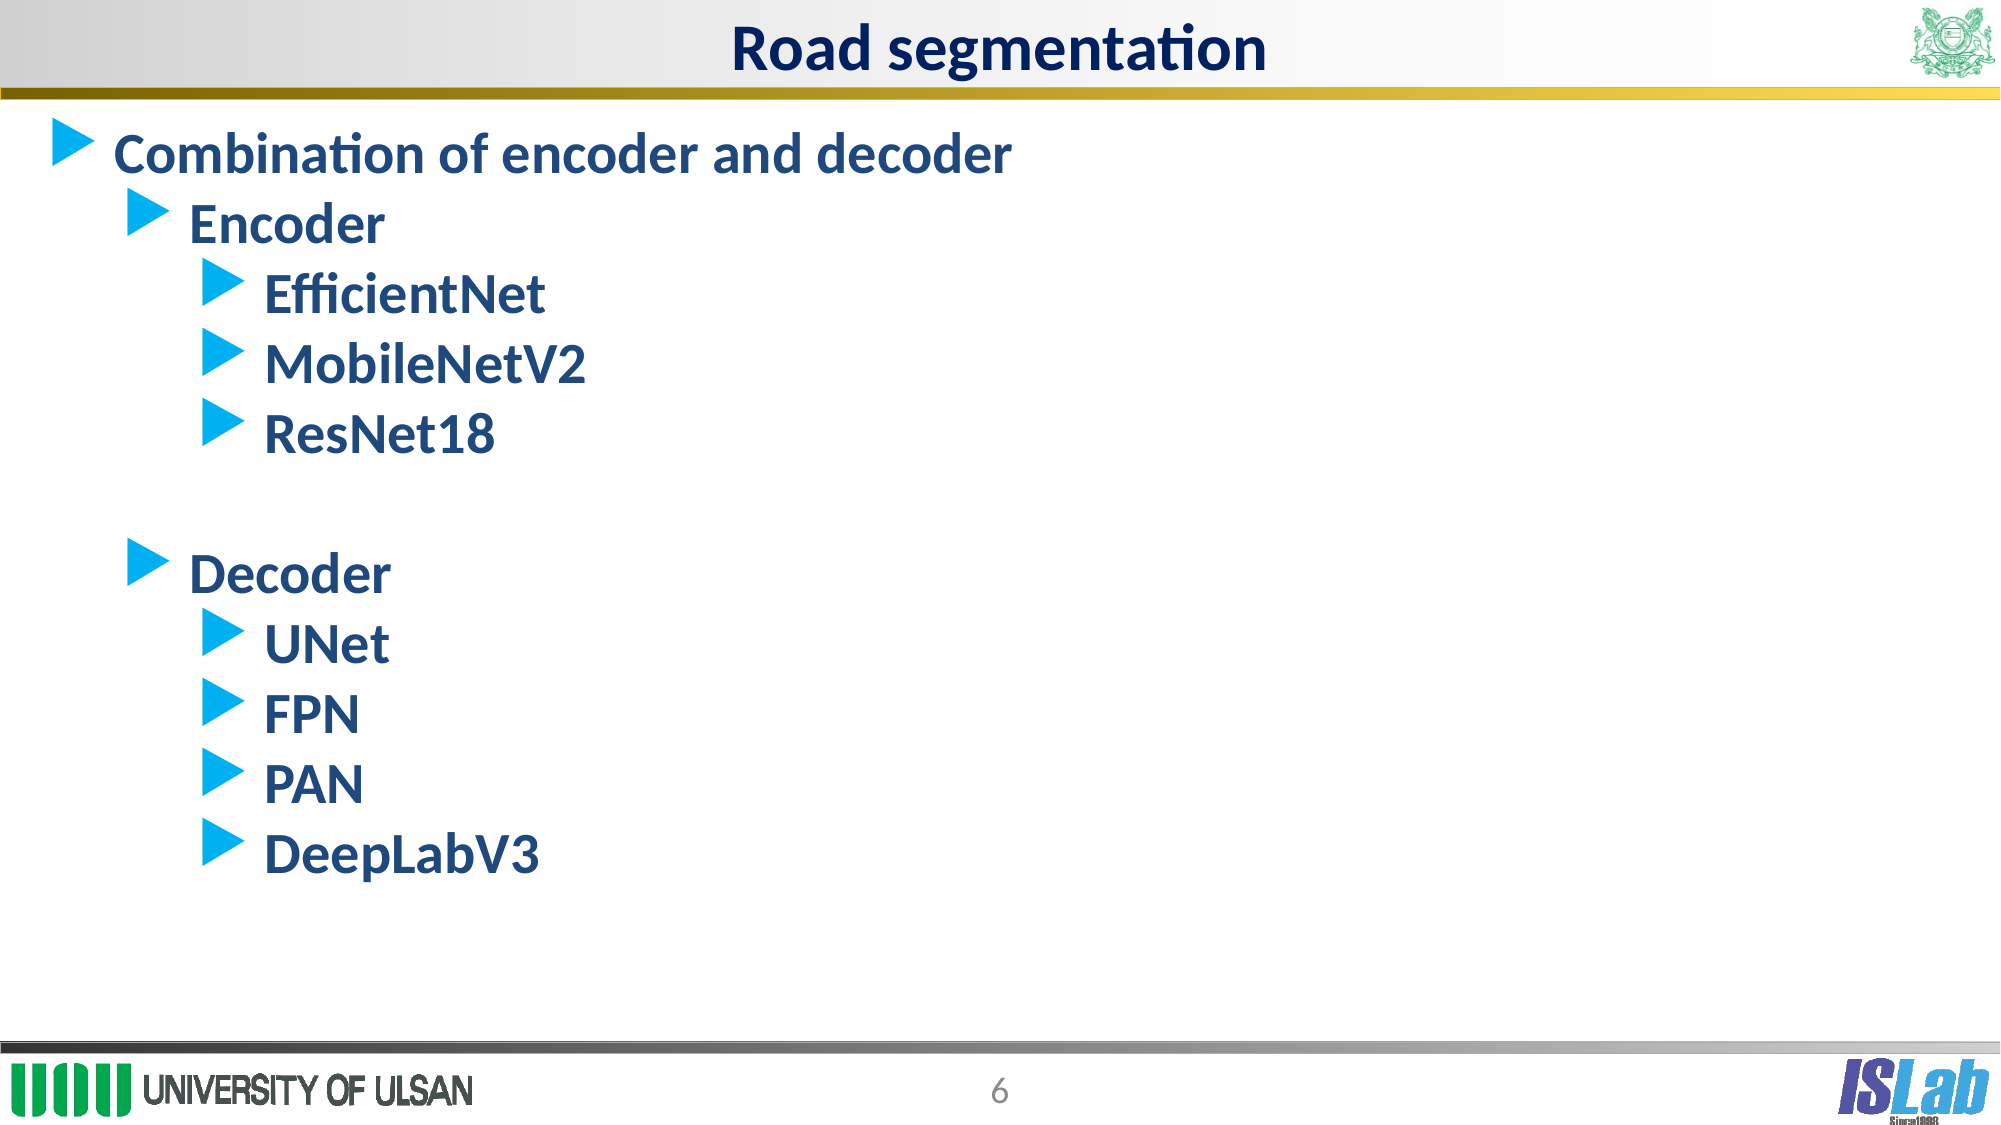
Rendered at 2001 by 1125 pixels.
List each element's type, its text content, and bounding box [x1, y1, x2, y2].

text_box Road segmentation [0, 0, 2000, 88]
text_box 6 [774, 1058, 1225, 1119]
picture [1838, 1058, 1989, 1125]
picture [144, 1073, 472, 1106]
picture [7, 1058, 134, 1118]
text_box Combination of encoder and decoder Encoder EfficientNet MobileNetV2 ResNet18 Decoder UNet FPN PAN DeepLabV3 [32, 107, 1968, 1038]
